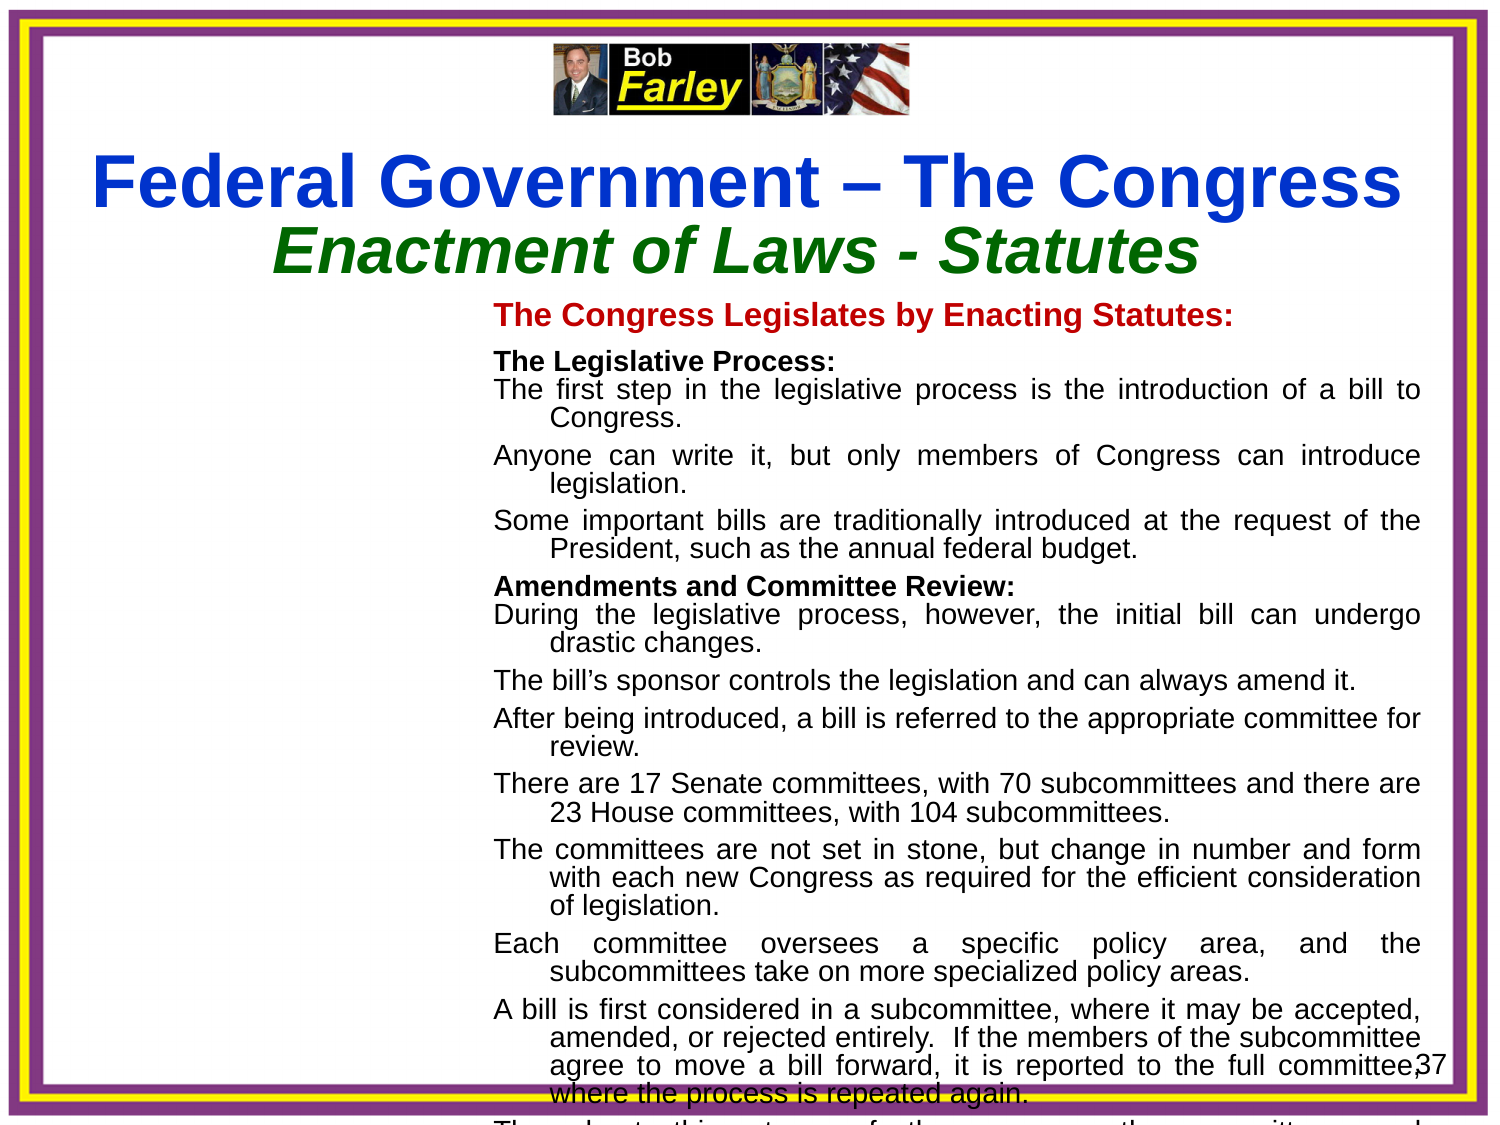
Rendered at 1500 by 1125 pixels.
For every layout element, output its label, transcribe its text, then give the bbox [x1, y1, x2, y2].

picture [0, 0, 1500, 1125]
text_box Federal Government – The Congress Enactment of Laws - Statutes The Congress Legislates by Enacting Statutes: The Legislative Process: The first step in the legislative process is the introduction of a bill to Congress. Anyone can write it, but only members of Congress can introduce legislation. Some important bills are traditionally introduced at the request of the President, such as the annual federal budget. Amendments and Committee Review: During the legislative process, however, the initial bill can undergo drastic changes. The bill’s sponsor controls the legislation and can always amend it. After being introduced, a bill is referred to the appropriate committee for review. There are 17 Senate committees, with 70 subcommittees and there are 23 House committees, with 104 subcommittees. The committees are not set in stone, but change in number and form with each new Congress as required for the efficient consideration of legislation. Each committee oversees a specific policy area, and the subcommittees take on more specialized policy areas. A bill is first considered in a subcommittee, where it may be accepted, amended, or rejected entirely. If the members of the subcommittee agree to move a bill forward, it is reported to the full committee, where the process is repeated again. Throughout this stage of the process, the committees and subcommittees call hearings to investigate the merits and flaws of the bill. They invite experts, advocates, and opponents to appear before the committee and provide testimony, and can compel people to appear using subpoena power if necessary. [37, 124, 1438, 1100]
slide_number 37 [1112, 1037, 1463, 1116]
